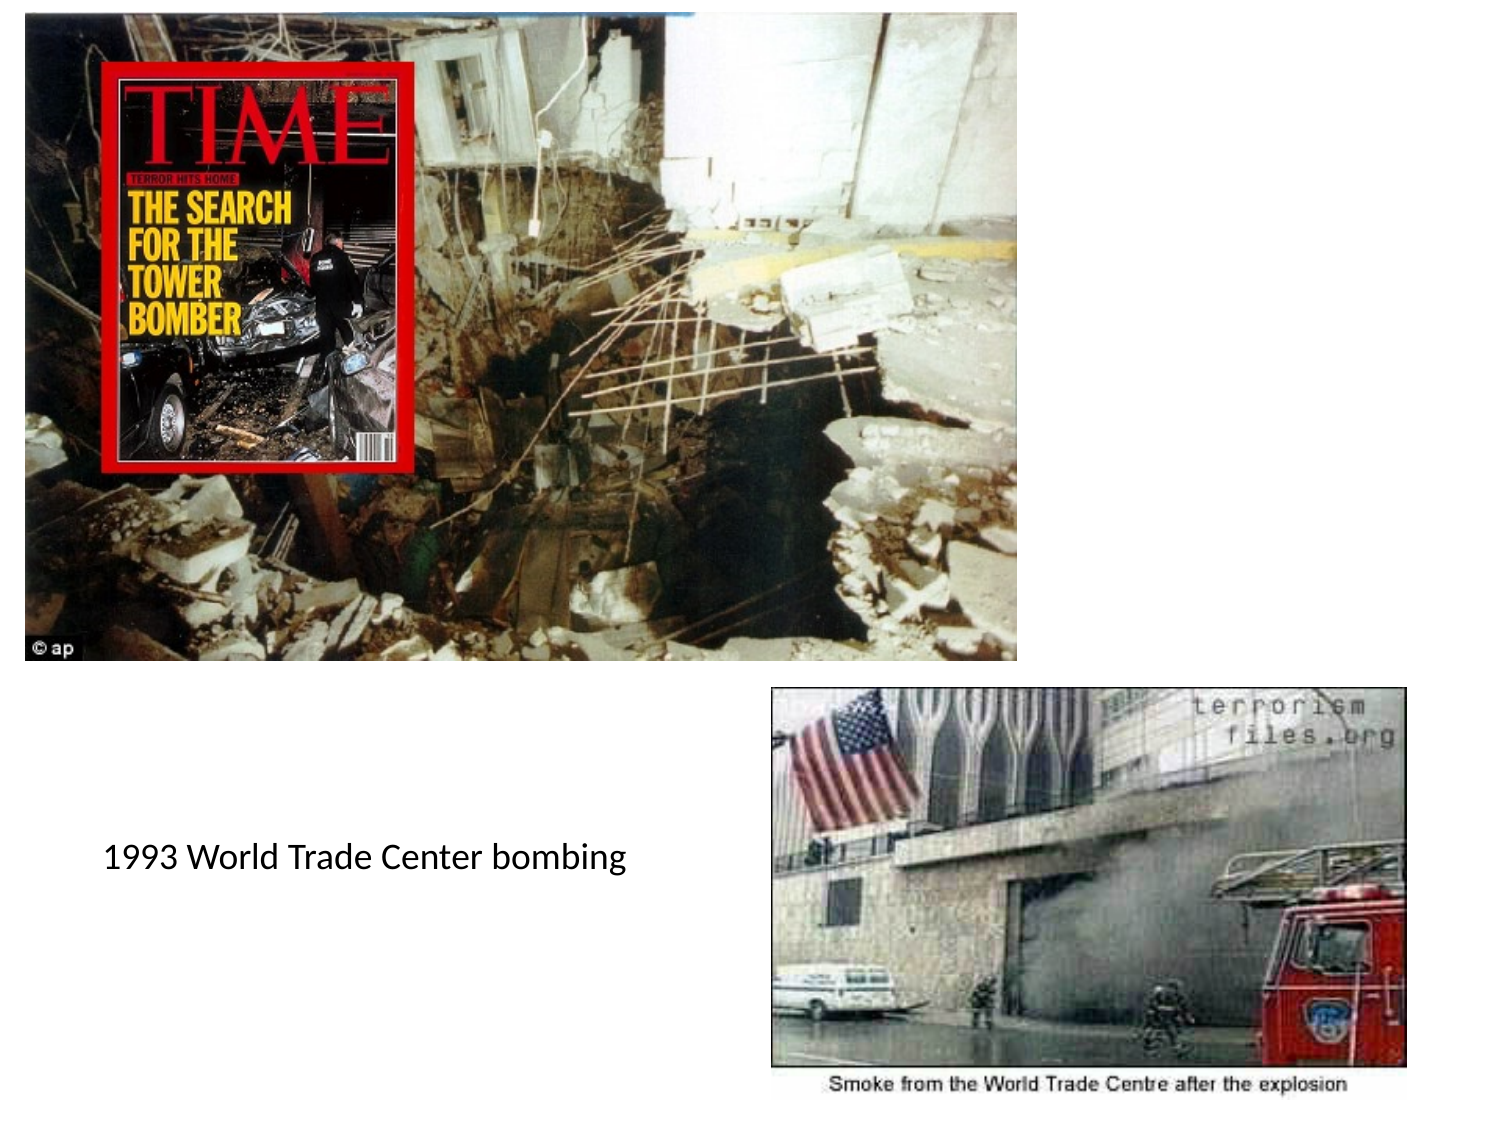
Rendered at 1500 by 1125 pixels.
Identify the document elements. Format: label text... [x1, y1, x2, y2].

picture [25, 11, 1017, 661]
text_box 1993 World Trade Center bombing [87, 824, 738, 885]
picture [771, 687, 1407, 1101]
